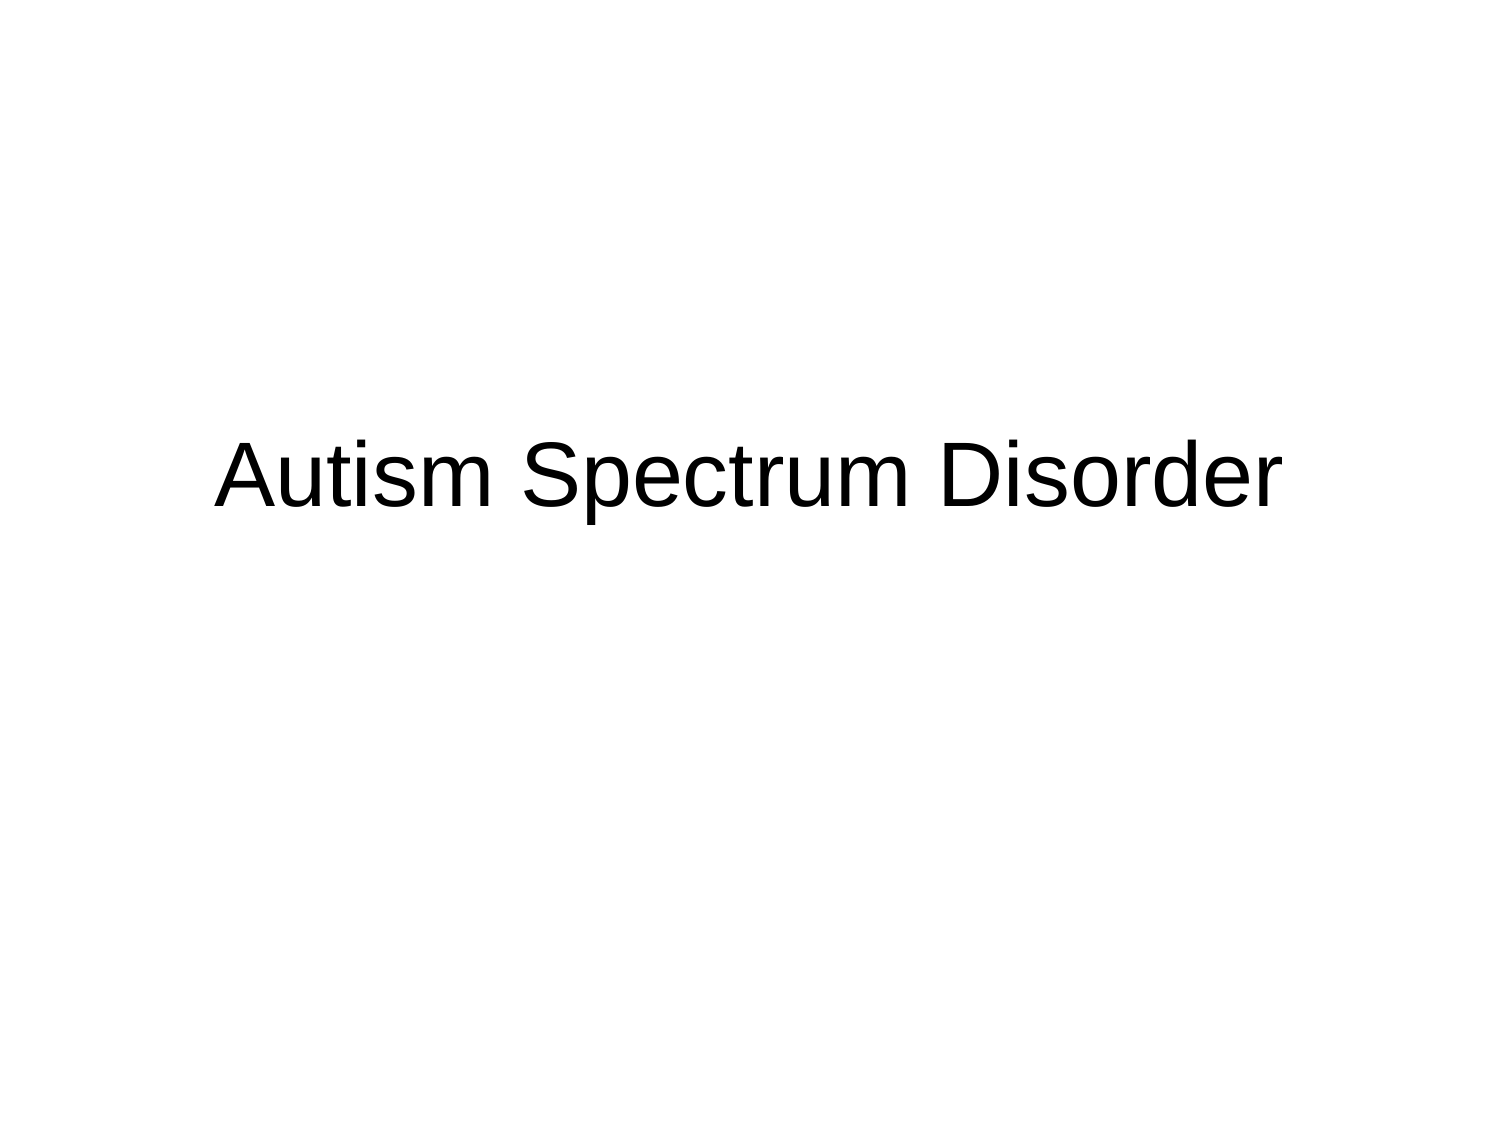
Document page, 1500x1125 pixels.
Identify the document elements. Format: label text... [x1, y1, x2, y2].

title Autism Spectrum Disorder [112, 349, 1388, 591]
